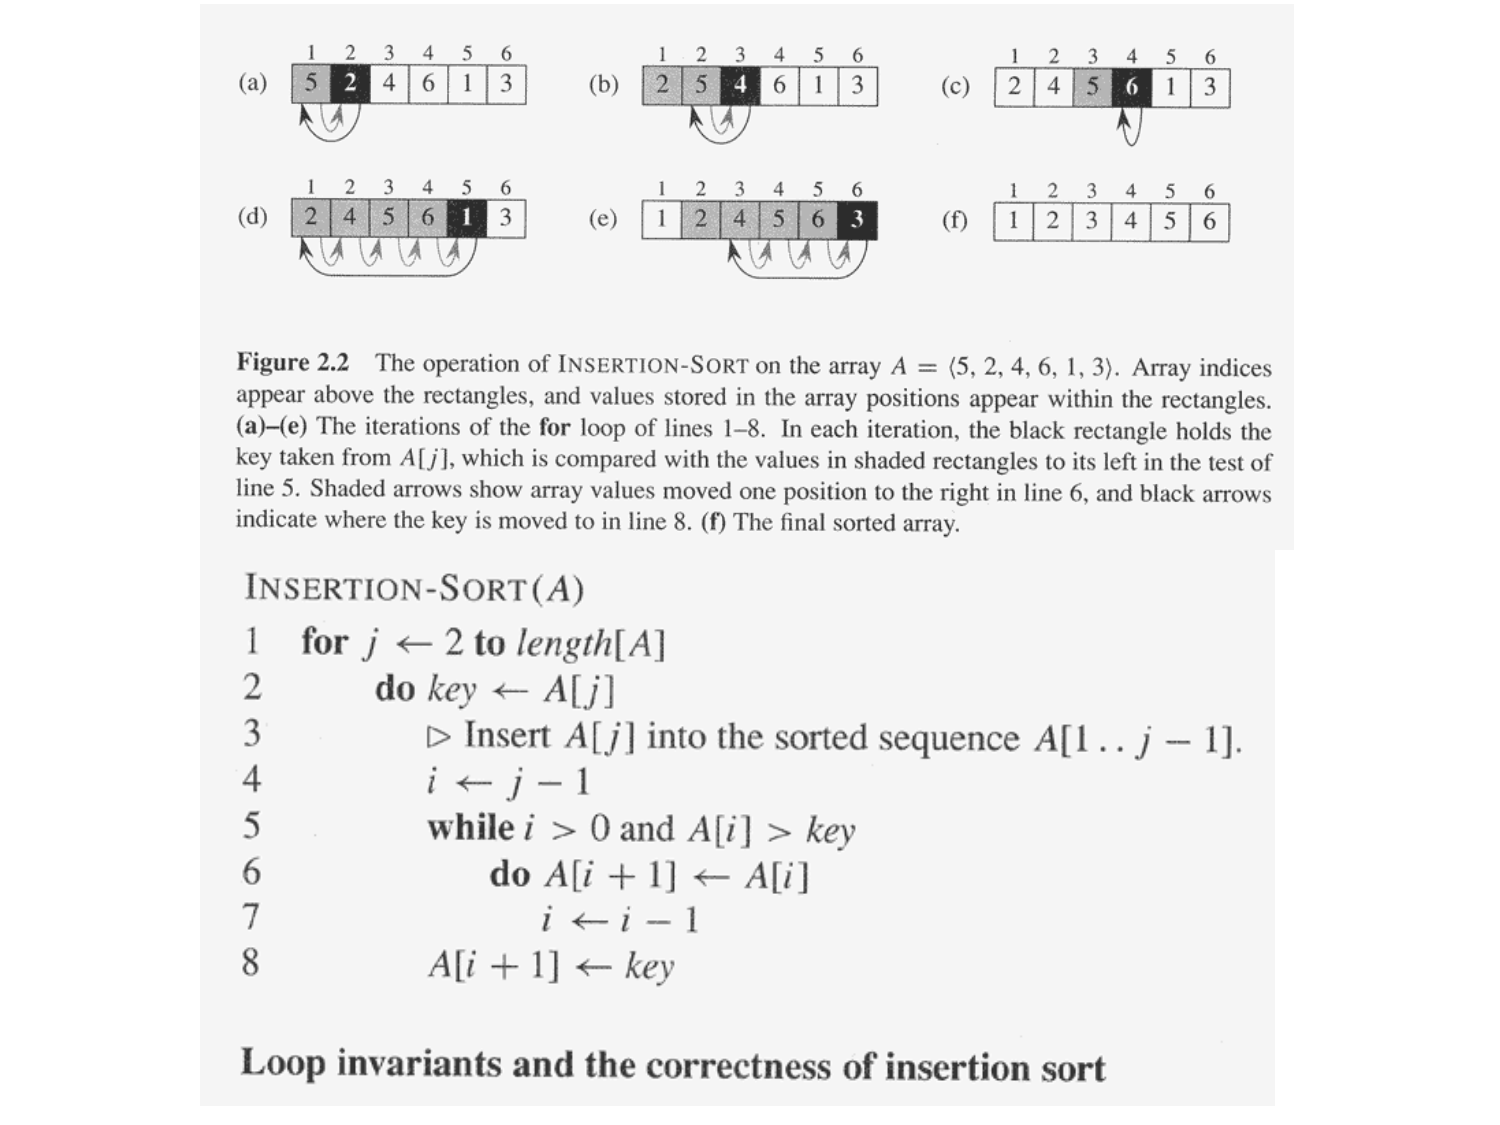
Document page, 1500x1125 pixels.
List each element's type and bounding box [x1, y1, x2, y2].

list [199, 4, 1294, 551]
list [199, 549, 1276, 1106]
